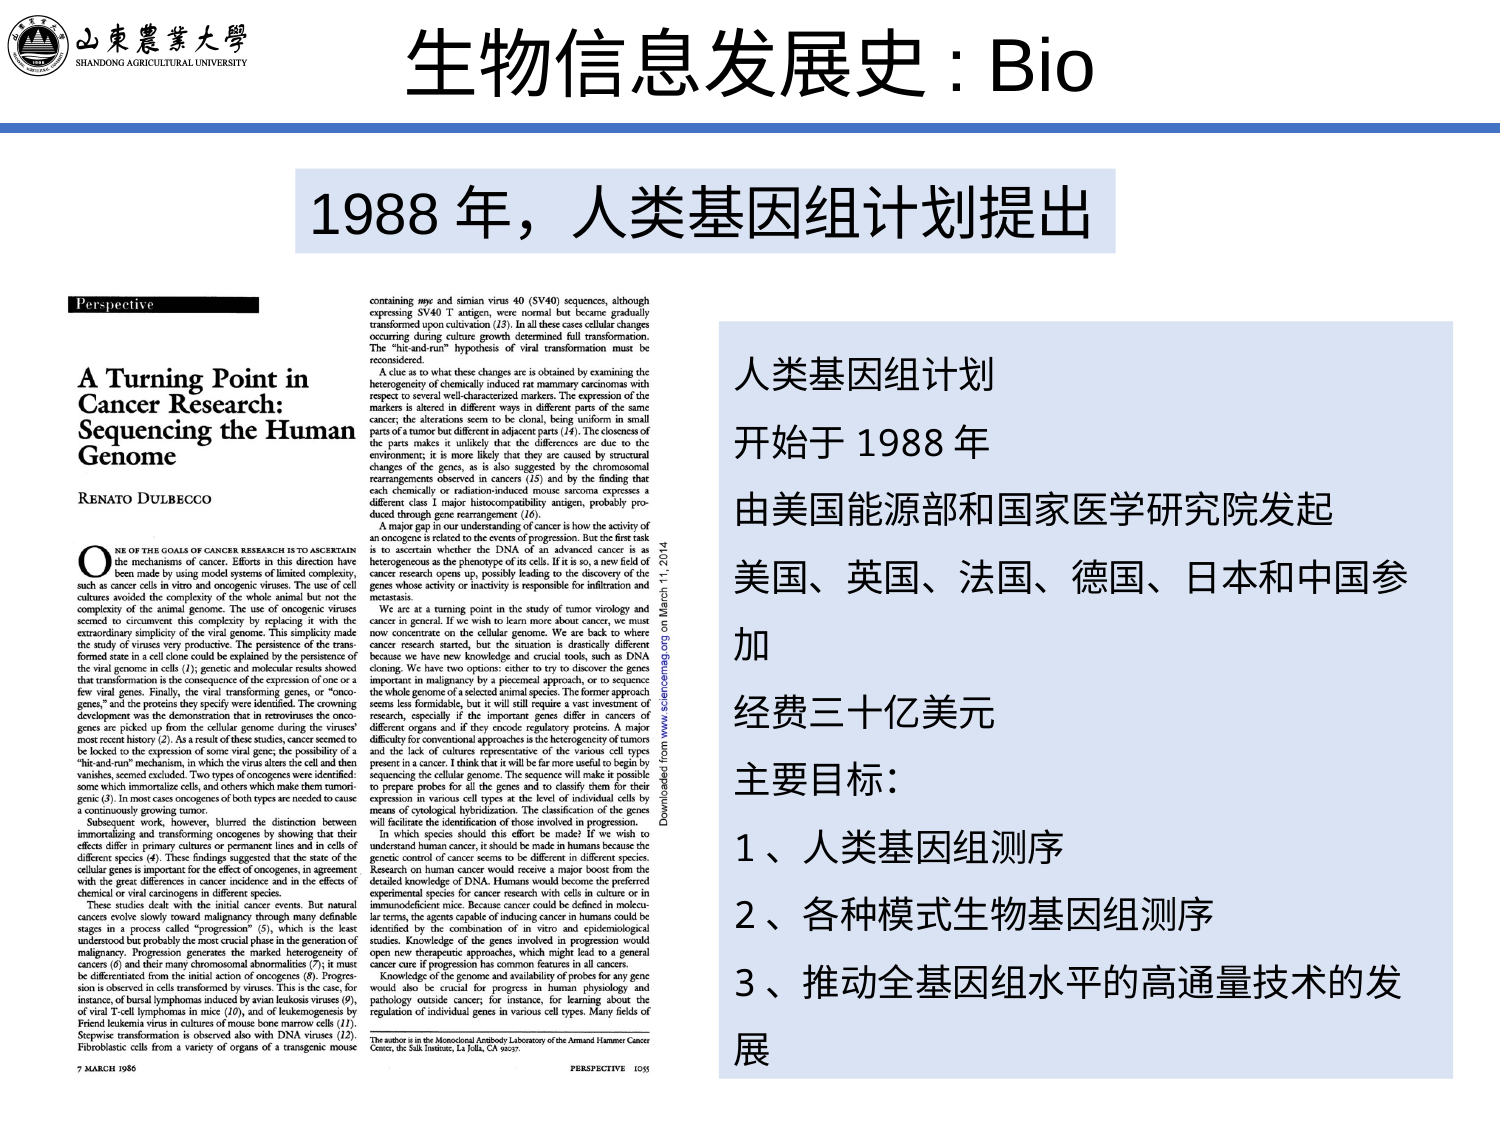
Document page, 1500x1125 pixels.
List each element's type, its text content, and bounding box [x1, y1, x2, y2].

picture [29, 254, 693, 1113]
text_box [0, 9, 1500, 128]
text_box 1988年，人类基因组计划提出 [295, 168, 1116, 254]
text_box 人类基因组计划 开始于1988年 由美国能源部和国家医学研究院发起 美国、英国、法国、德国、日本和中国参加 经费三十亿美元 主要目标： 1、人类基因组测序 2、各种模式生物基因组测序 3、推动全基因组水平的高通量技术的发展 [718, 321, 1454, 1079]
picture [0, 12, 255, 78]
